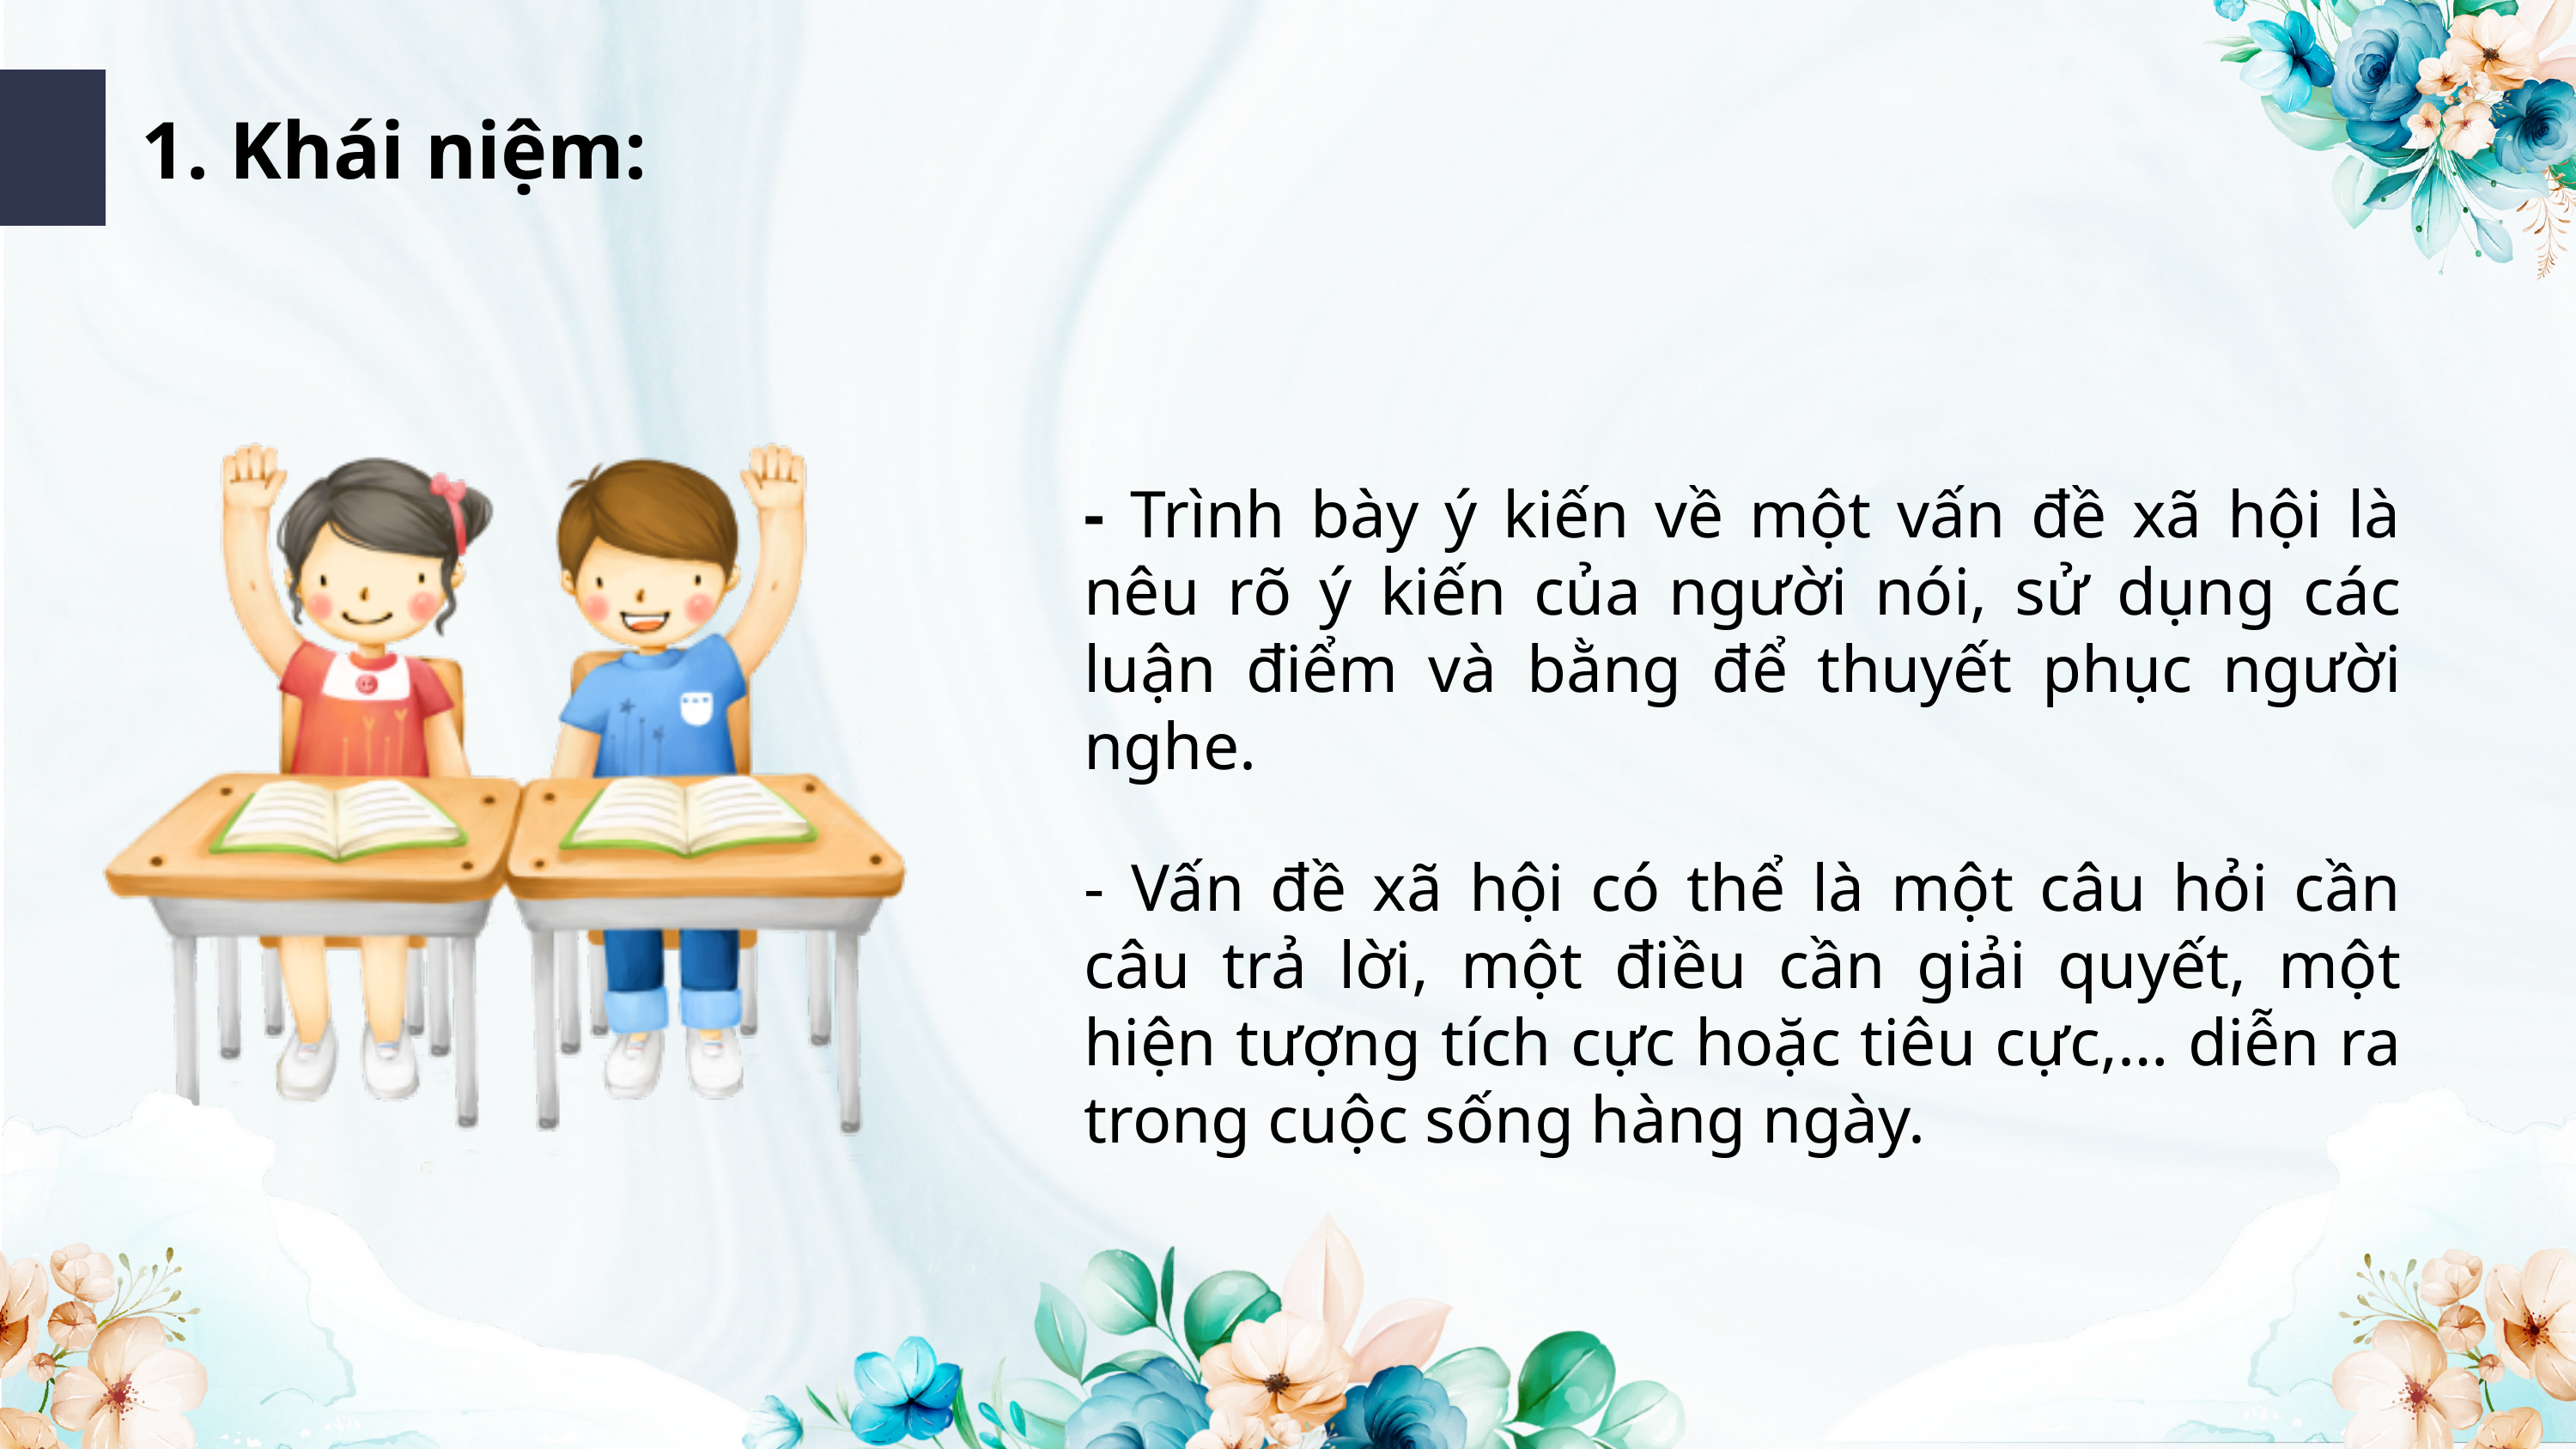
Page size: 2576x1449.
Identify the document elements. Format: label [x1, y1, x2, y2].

text_box [0, 69, 106, 227]
picture [0, 0, 2576, 1449]
